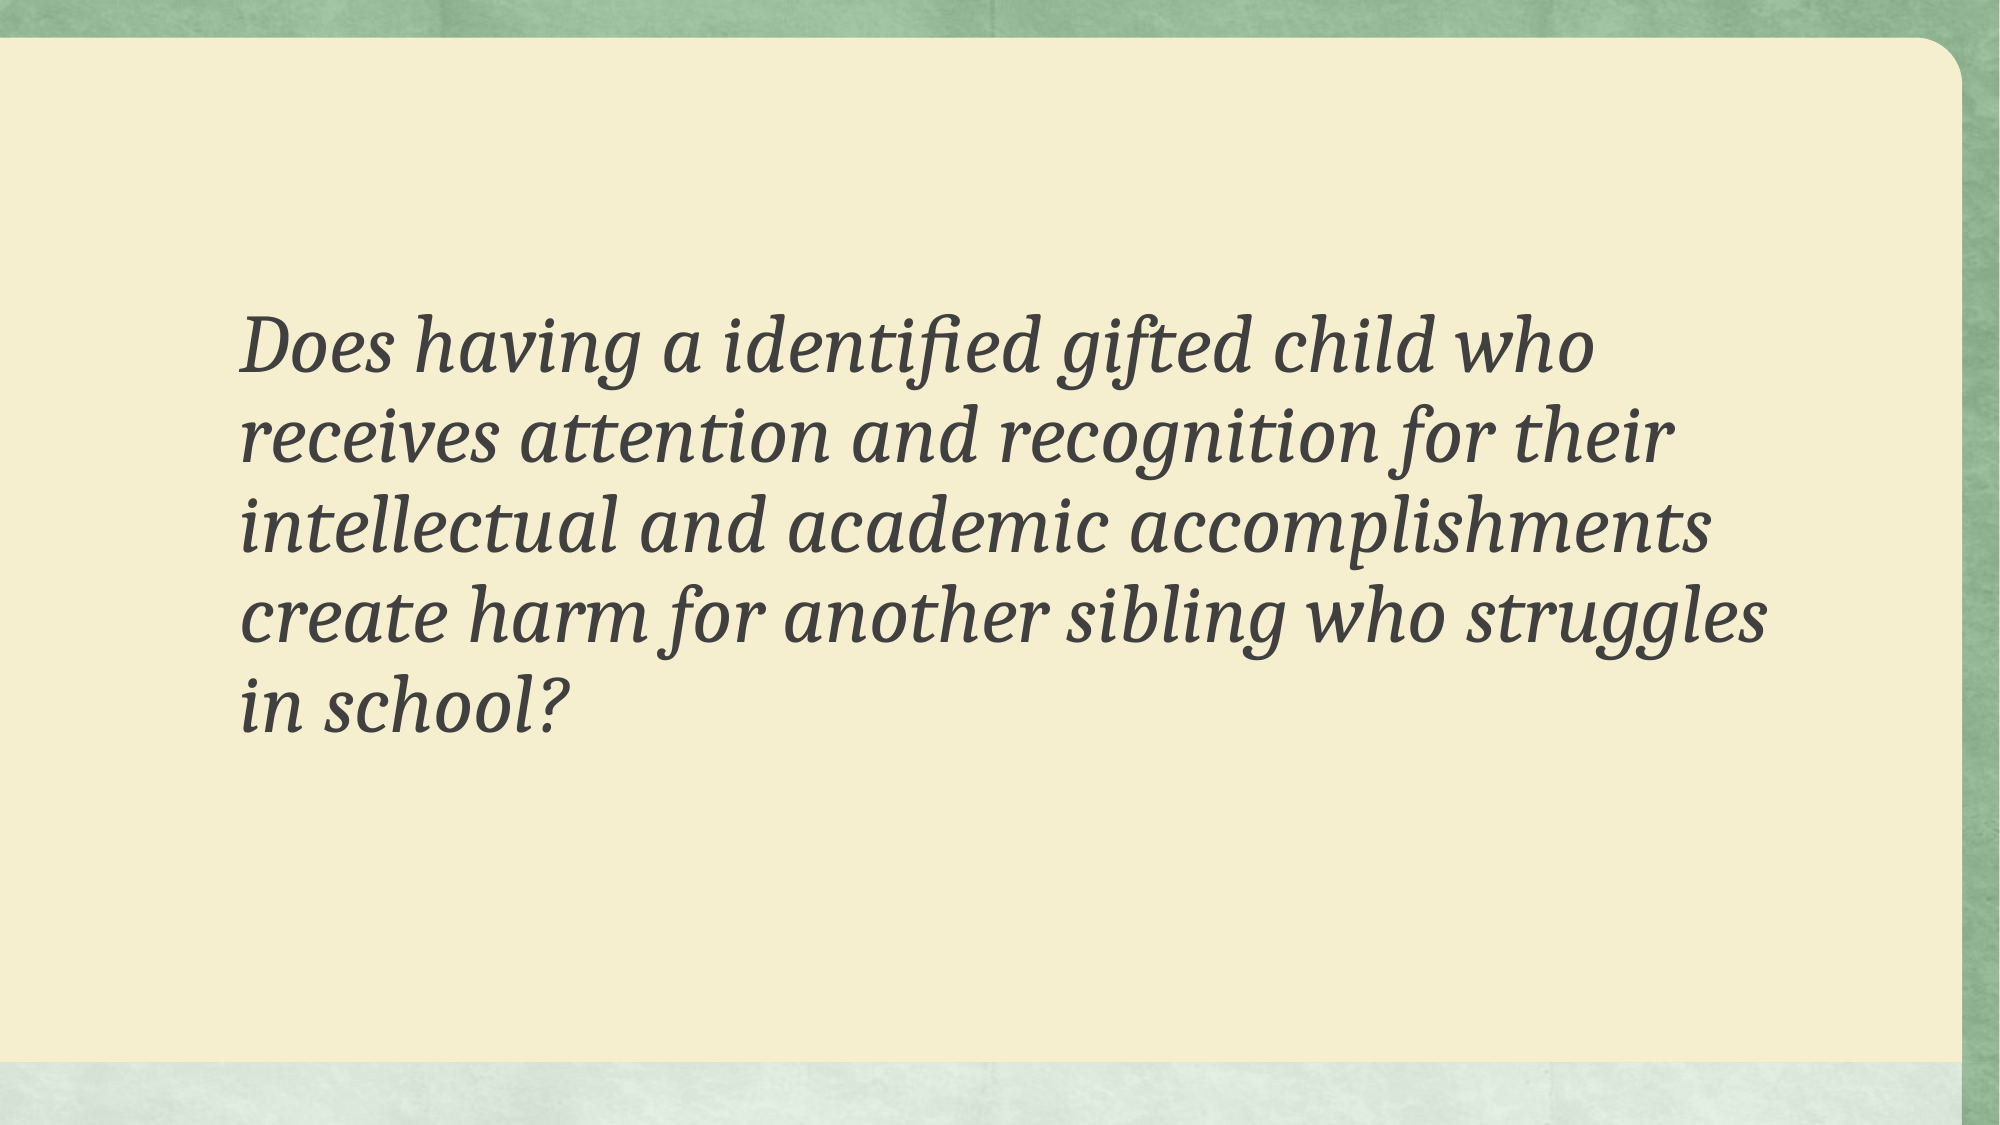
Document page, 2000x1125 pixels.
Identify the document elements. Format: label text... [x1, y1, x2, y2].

title Does having a identified gifted child who receives attention and recognition for their intellectual and academic accomplishments create harm for another sibling who struggles in school? [224, 275, 1800, 758]
